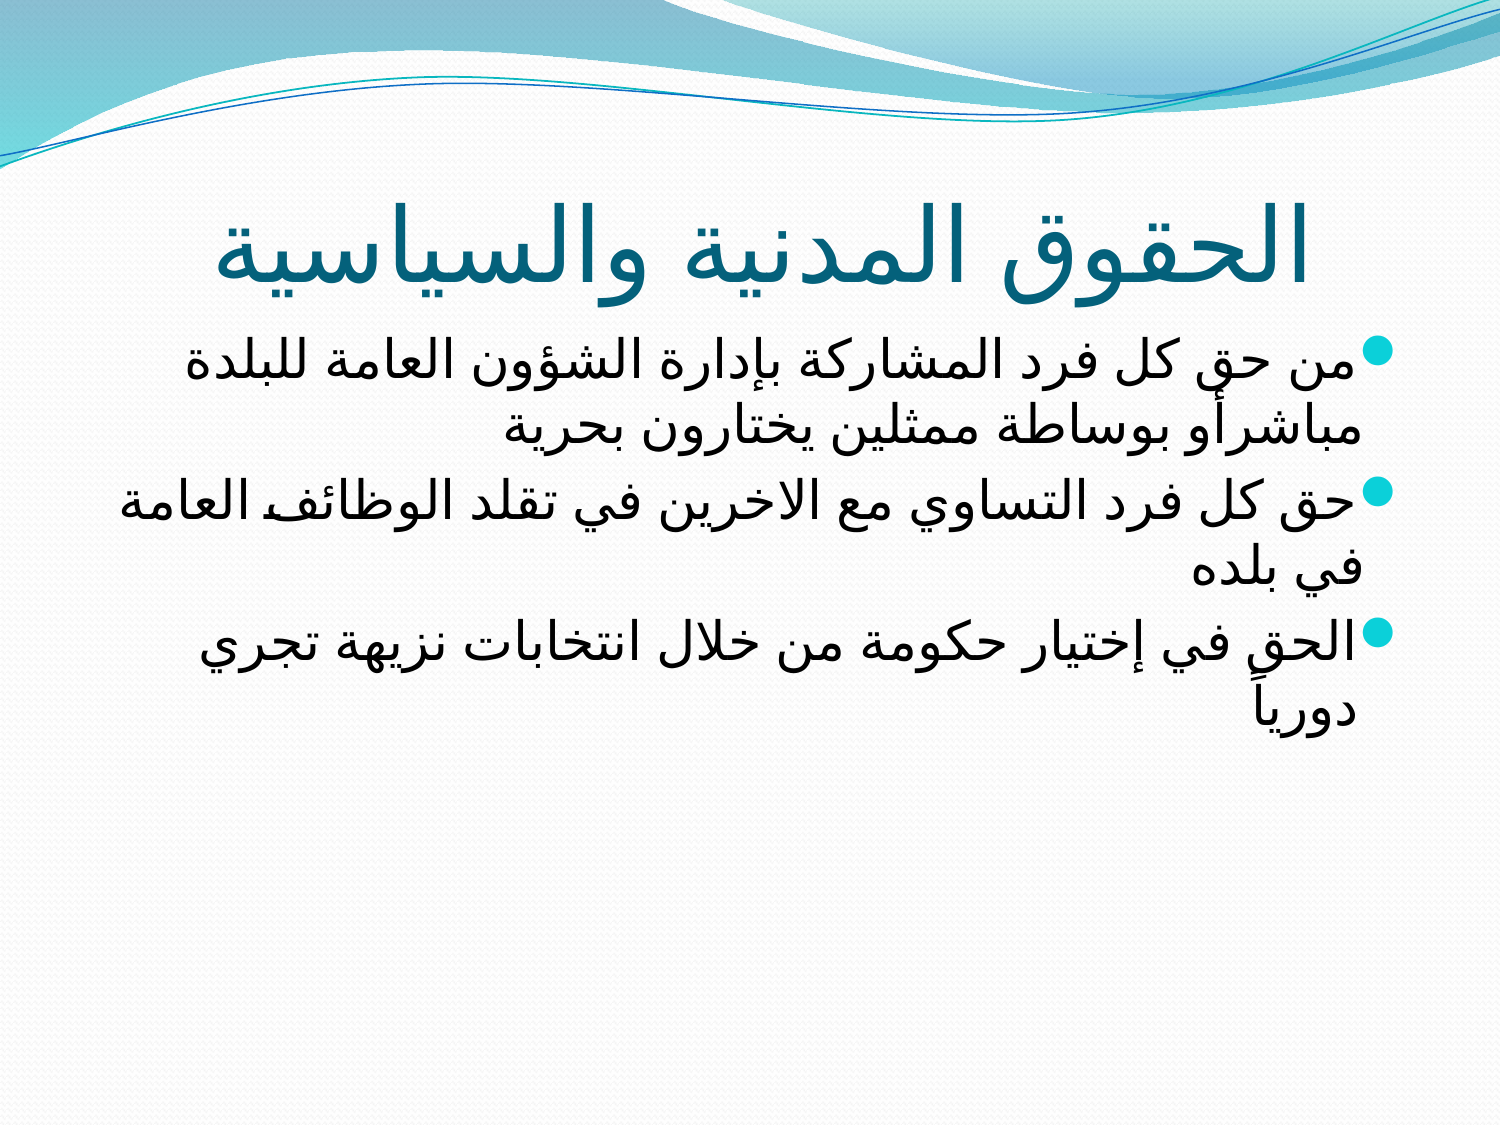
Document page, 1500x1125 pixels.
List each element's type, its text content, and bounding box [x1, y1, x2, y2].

list من حق كل فرد المشاركة بإدارة الشؤون العامة للبلدة مباشرأو بوساطة ممثلين يختارون بحرية حق كل فرد التساوي مع الاخرين في تقلد الوظائف العامة في بلده الحق في إختيار حكومة من خلال انتخابات نزيهة تجري دورياً [75, 317, 1425, 1038]
title الحقوق المدنية والسياسية [75, 115, 1425, 303]
